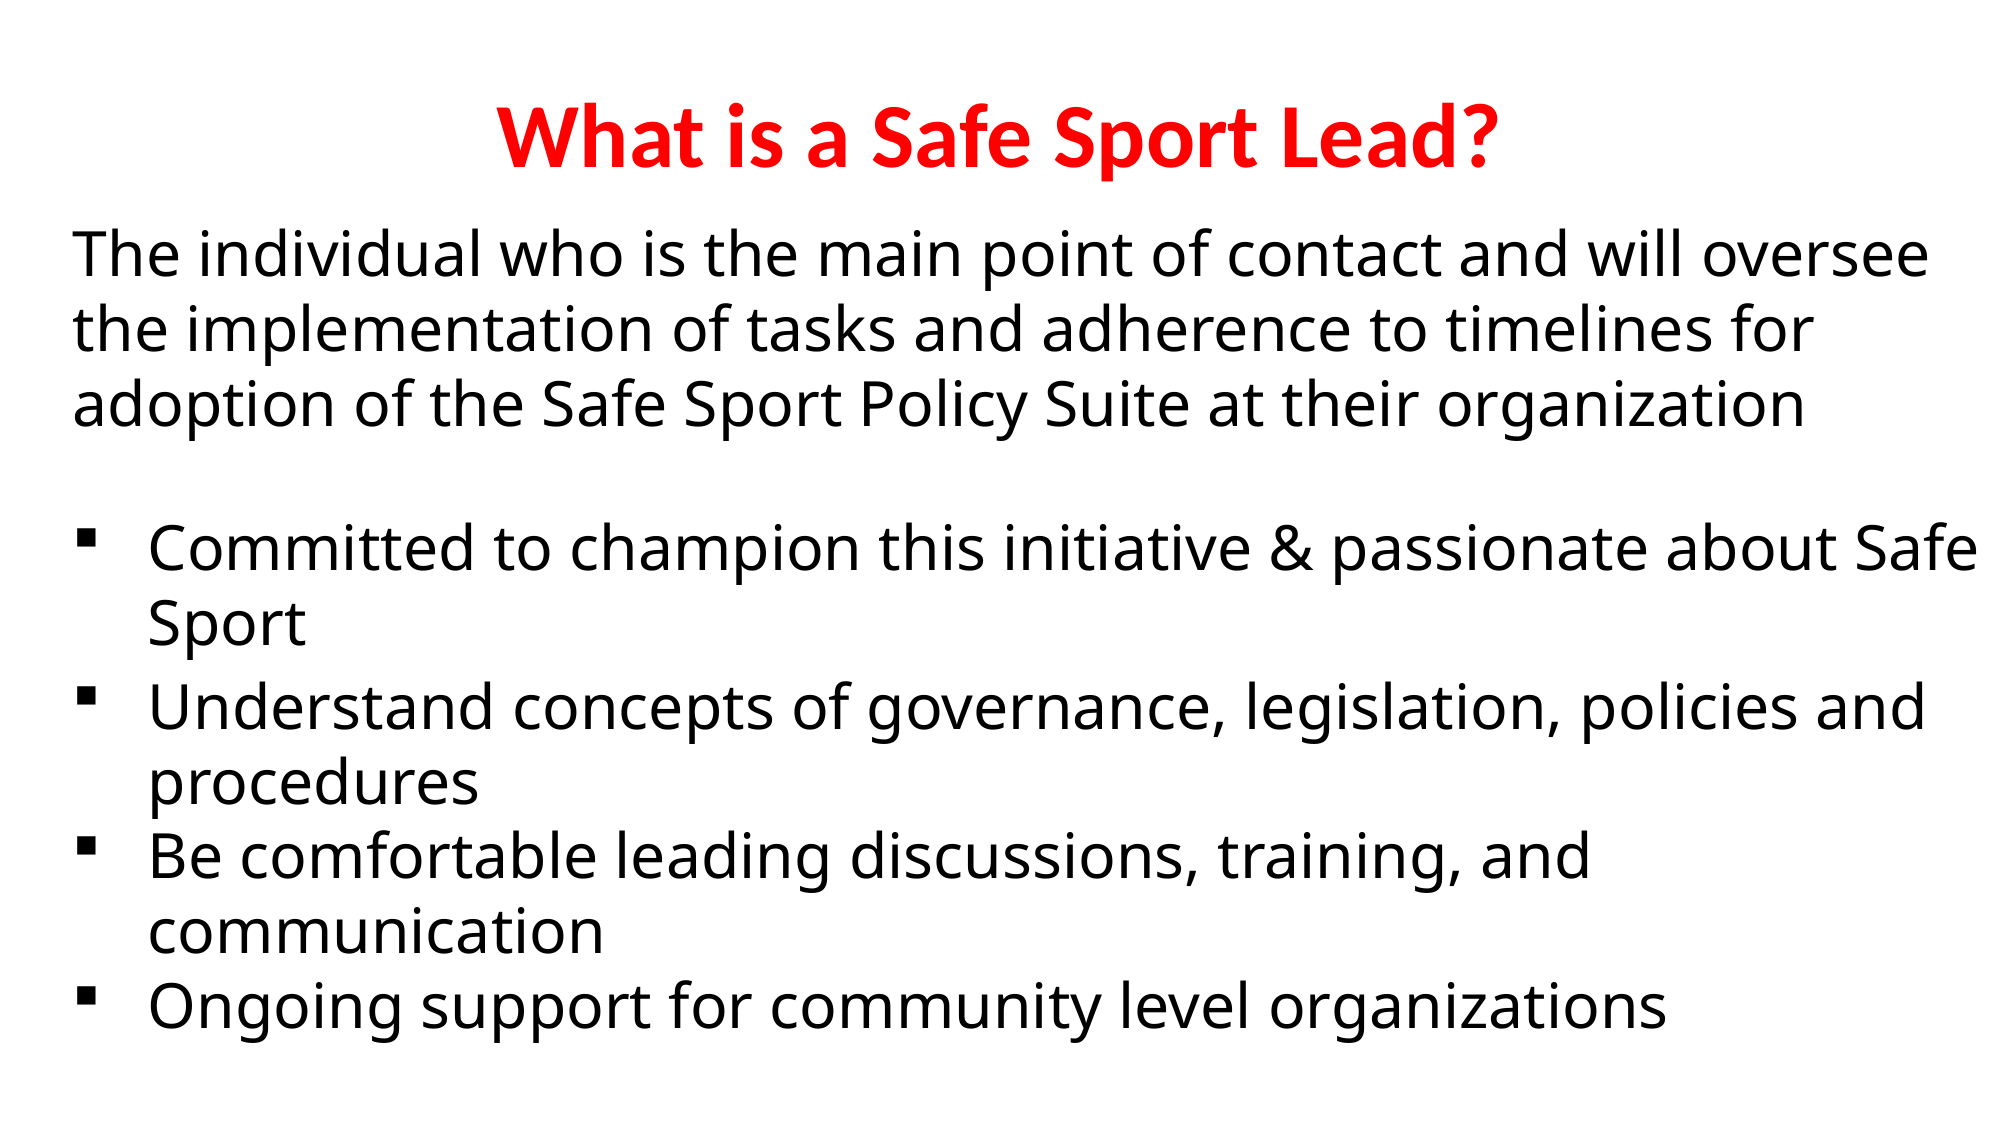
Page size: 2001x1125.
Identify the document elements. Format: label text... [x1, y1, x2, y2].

text_box What is a Safe Sport Lead? [401, 68, 1599, 193]
text_box The individual who is the main point of contact and will oversee the implementation of tasks and adherence to timelines for adoption of the Safe Sport Policy Suite at their organization Committed to champion this initiative & passionate about Safe Sport Understand concepts of governance, legislation, policies and procedures Be comfortable leading discussions, training, and communication Ongoing support for community level organizations This role is NOT involved in the Complaint Management process [58, 206, 2000, 1125]
